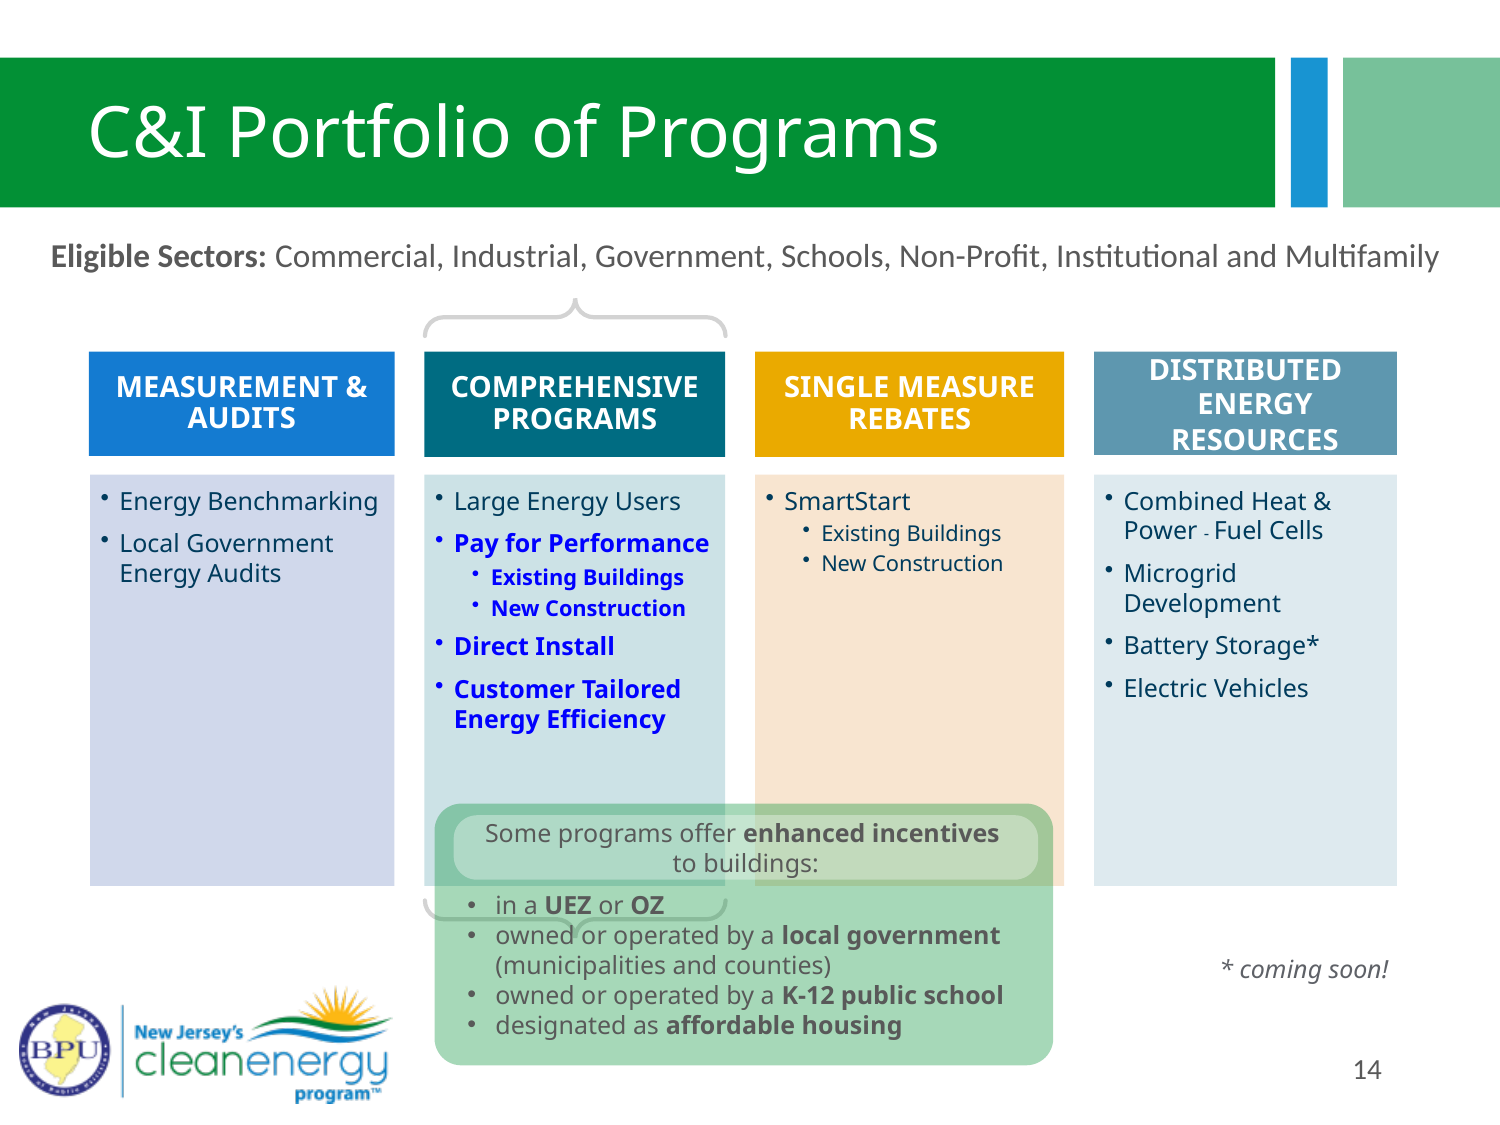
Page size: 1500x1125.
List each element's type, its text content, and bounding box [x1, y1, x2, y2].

text_box * coming soon! [1054, 946, 1404, 991]
text_box Combined Heat & Power - Fuel Cells Microgrid Development Battery Storage* Electric Vehicles [1093, 474, 1398, 887]
text_box Eligible Sectors: Commercial, Industrial, Government, Schools, Non-Profit, Institutional and Multifamily [0, 227, 1495, 282]
slide_number 14 [1059, 1042, 1397, 1103]
picture [19, 985, 393, 1104]
text_box DISTRIBUTED ENERGY RESOURCES [1094, 351, 1397, 455]
text_box Measurement & AUDITS [88, 351, 395, 456]
text_box SINGLE MEASURE REBATES [755, 351, 1065, 457]
title C&I Portfolio of Programs [0, 59, 1276, 210]
text_box SmartStart Existing Buildings New Construction [754, 474, 1065, 887]
text_box Energy Benchmarking Local Government Energy Audits [89, 474, 396, 887]
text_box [434, 803, 1054, 1066]
text_box [424, 298, 727, 918]
